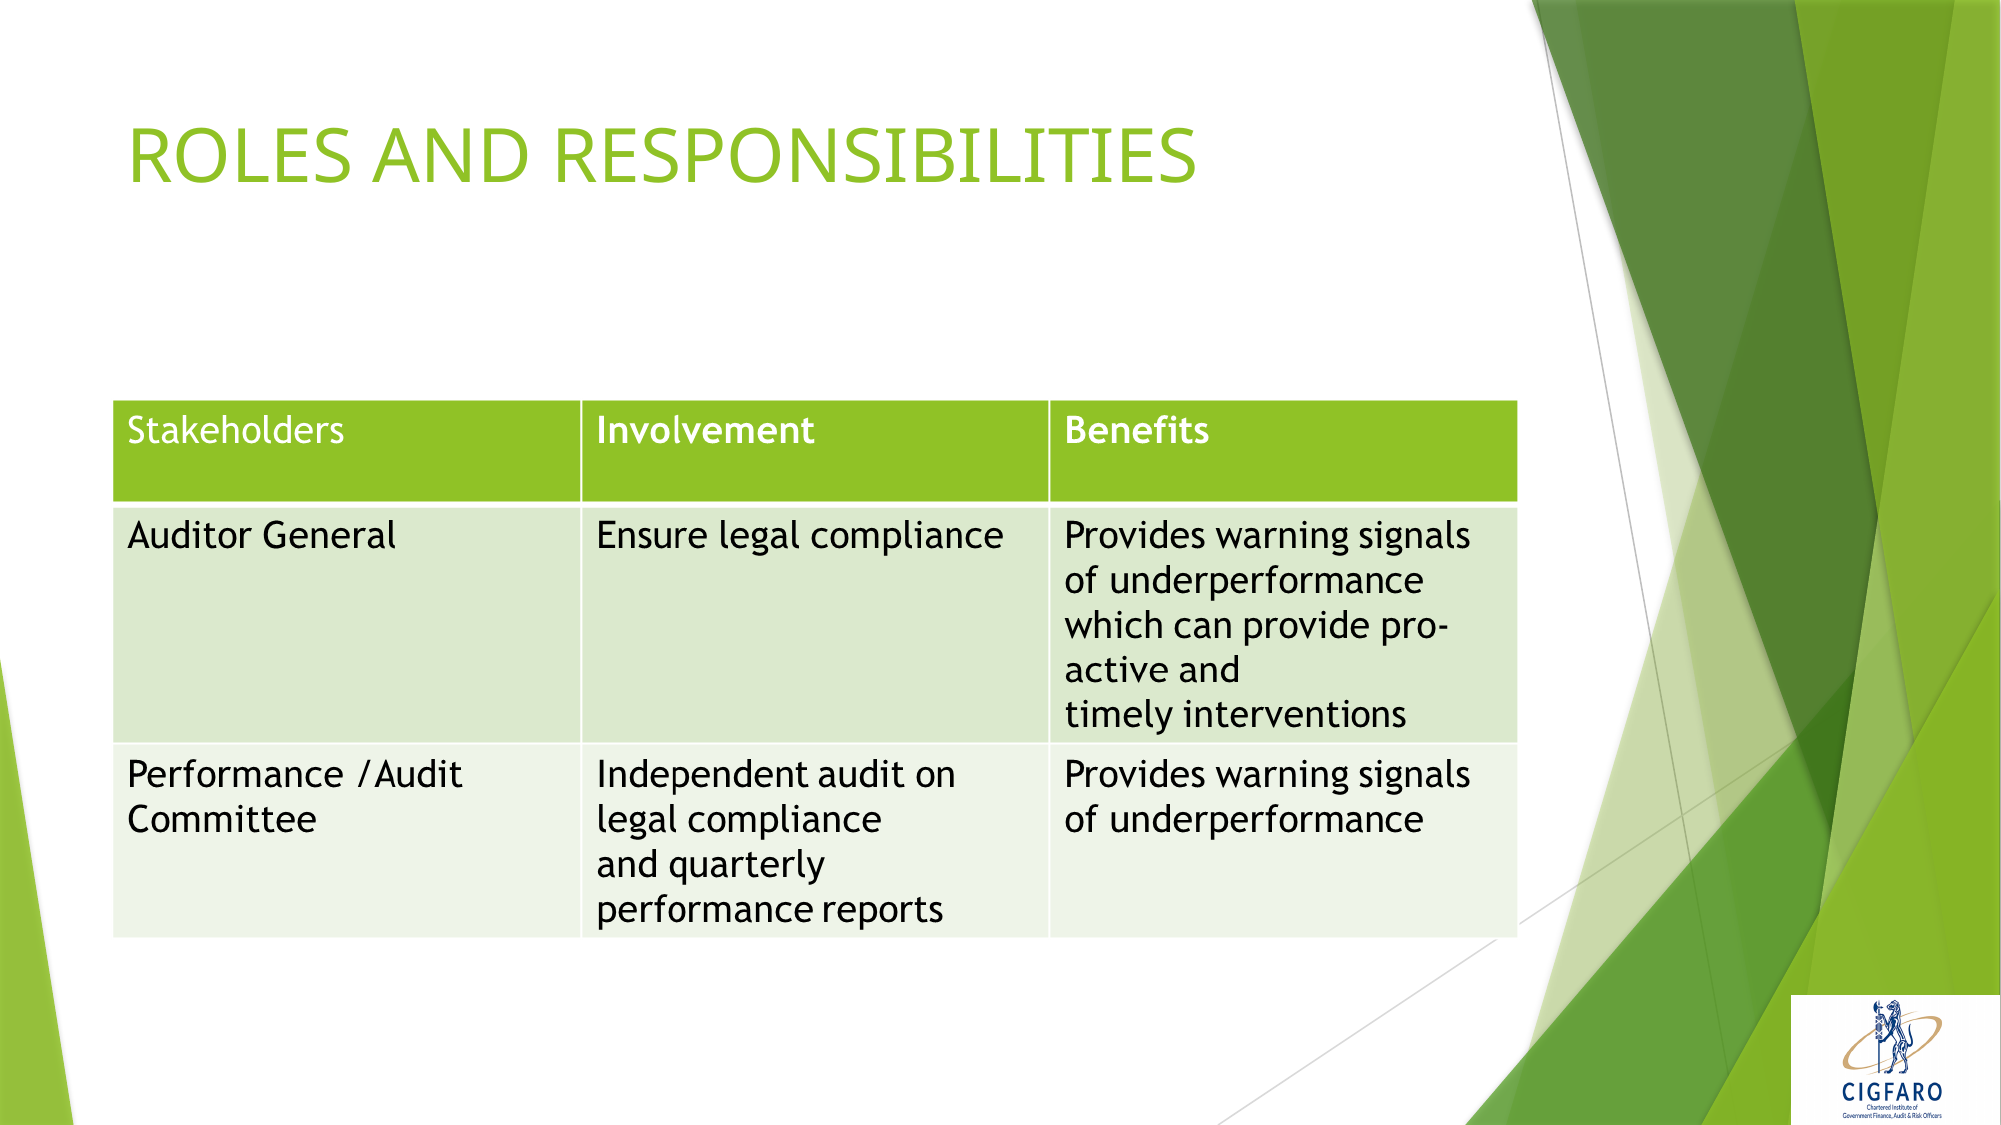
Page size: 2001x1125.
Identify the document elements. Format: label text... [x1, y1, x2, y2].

picture [1790, 994, 2000, 1125]
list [110, 392, 1522, 953]
title ROLES AND RESPONSIBILITIES [111, 99, 1843, 317]
